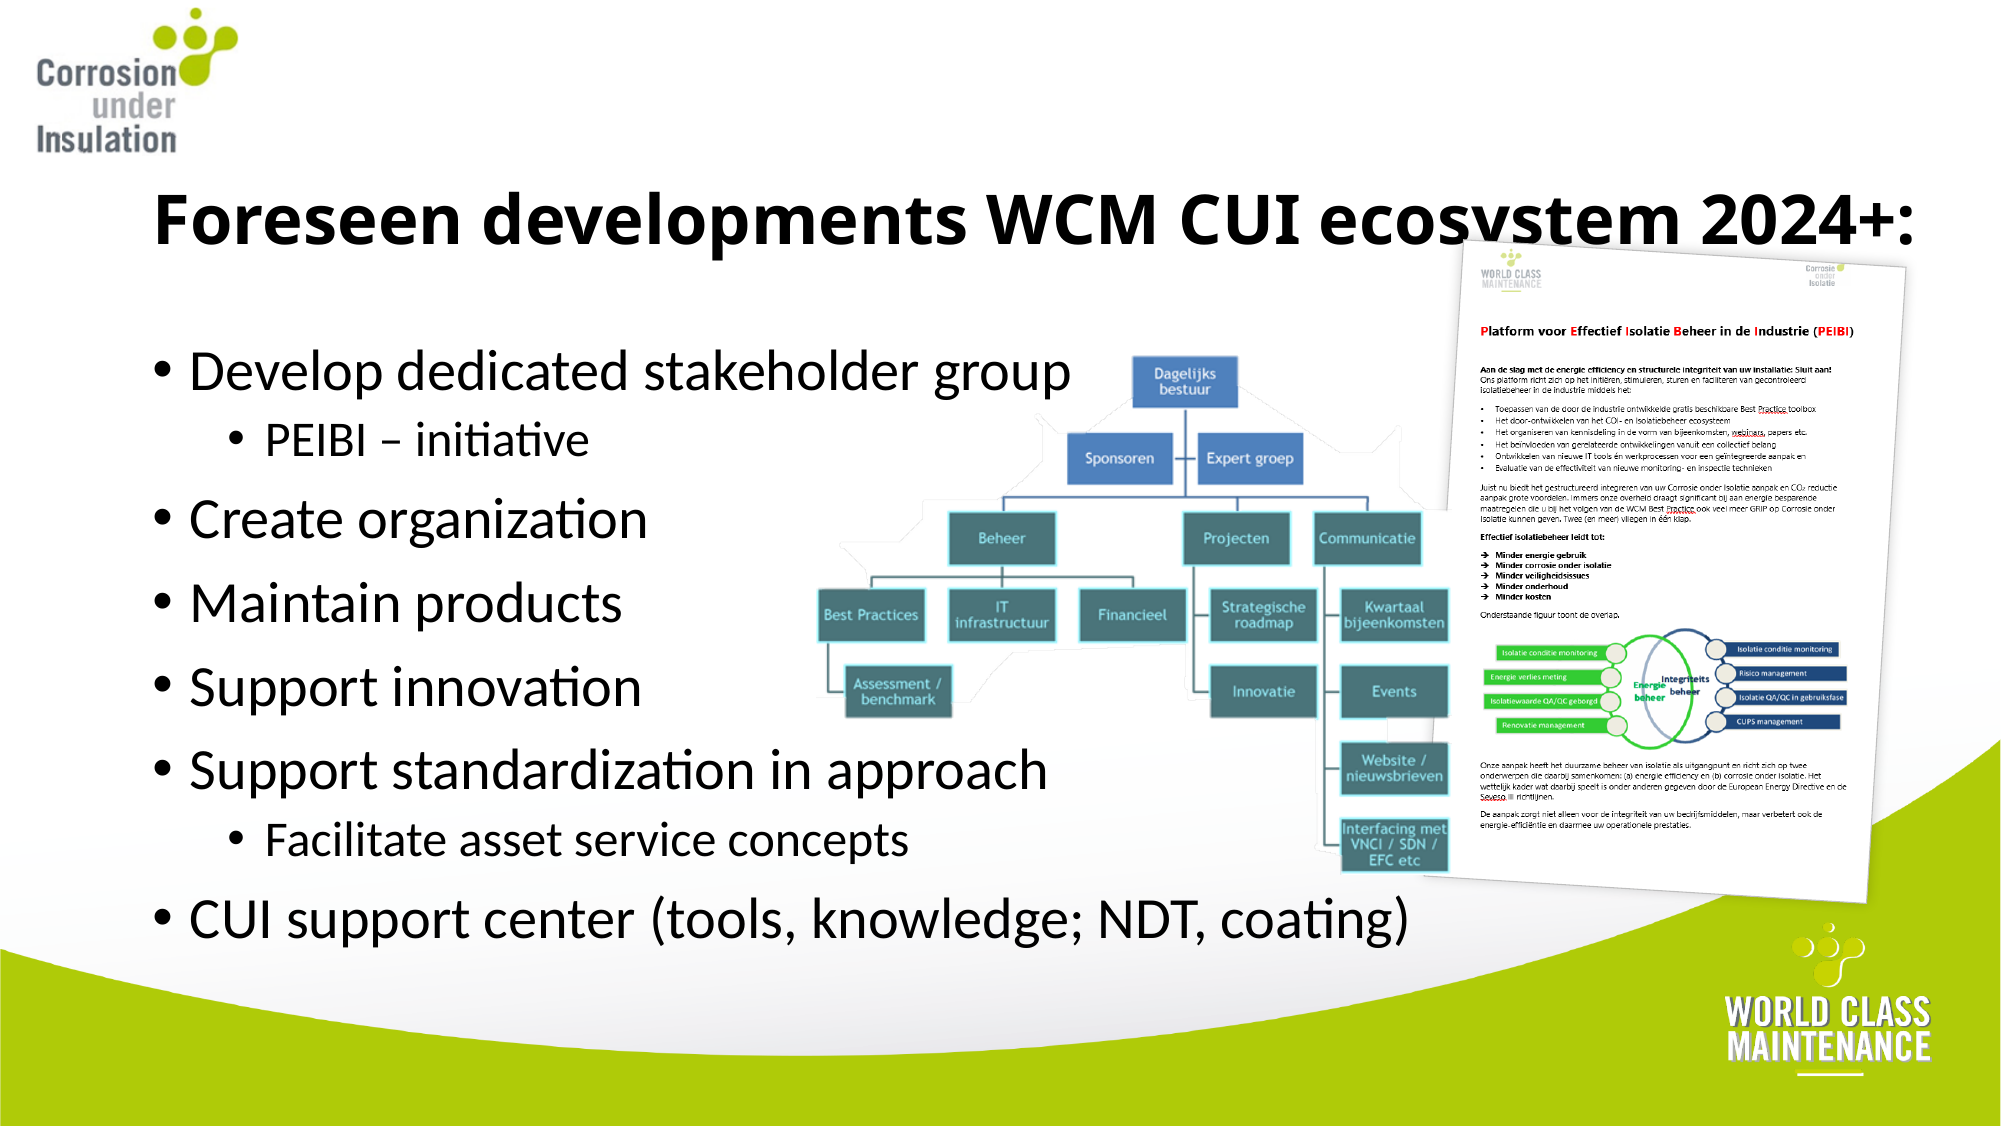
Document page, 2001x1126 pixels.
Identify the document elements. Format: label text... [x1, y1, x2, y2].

list Develop dedicated stakeholder group PEIBI – initiative Create organization Maintain products Support innovation Support standardization in approach Facilitate asset service concepts CUI support center (tools, knowledge; NDT, coating) [137, 332, 1863, 1047]
picture [0, 639, 2001, 1126]
text_box [1456, 238, 1908, 905]
title Foreseen developments WCM CUI ecosystem 2024+: [137, 167, 1950, 278]
picture [28, 6, 247, 168]
picture [816, 354, 1452, 875]
